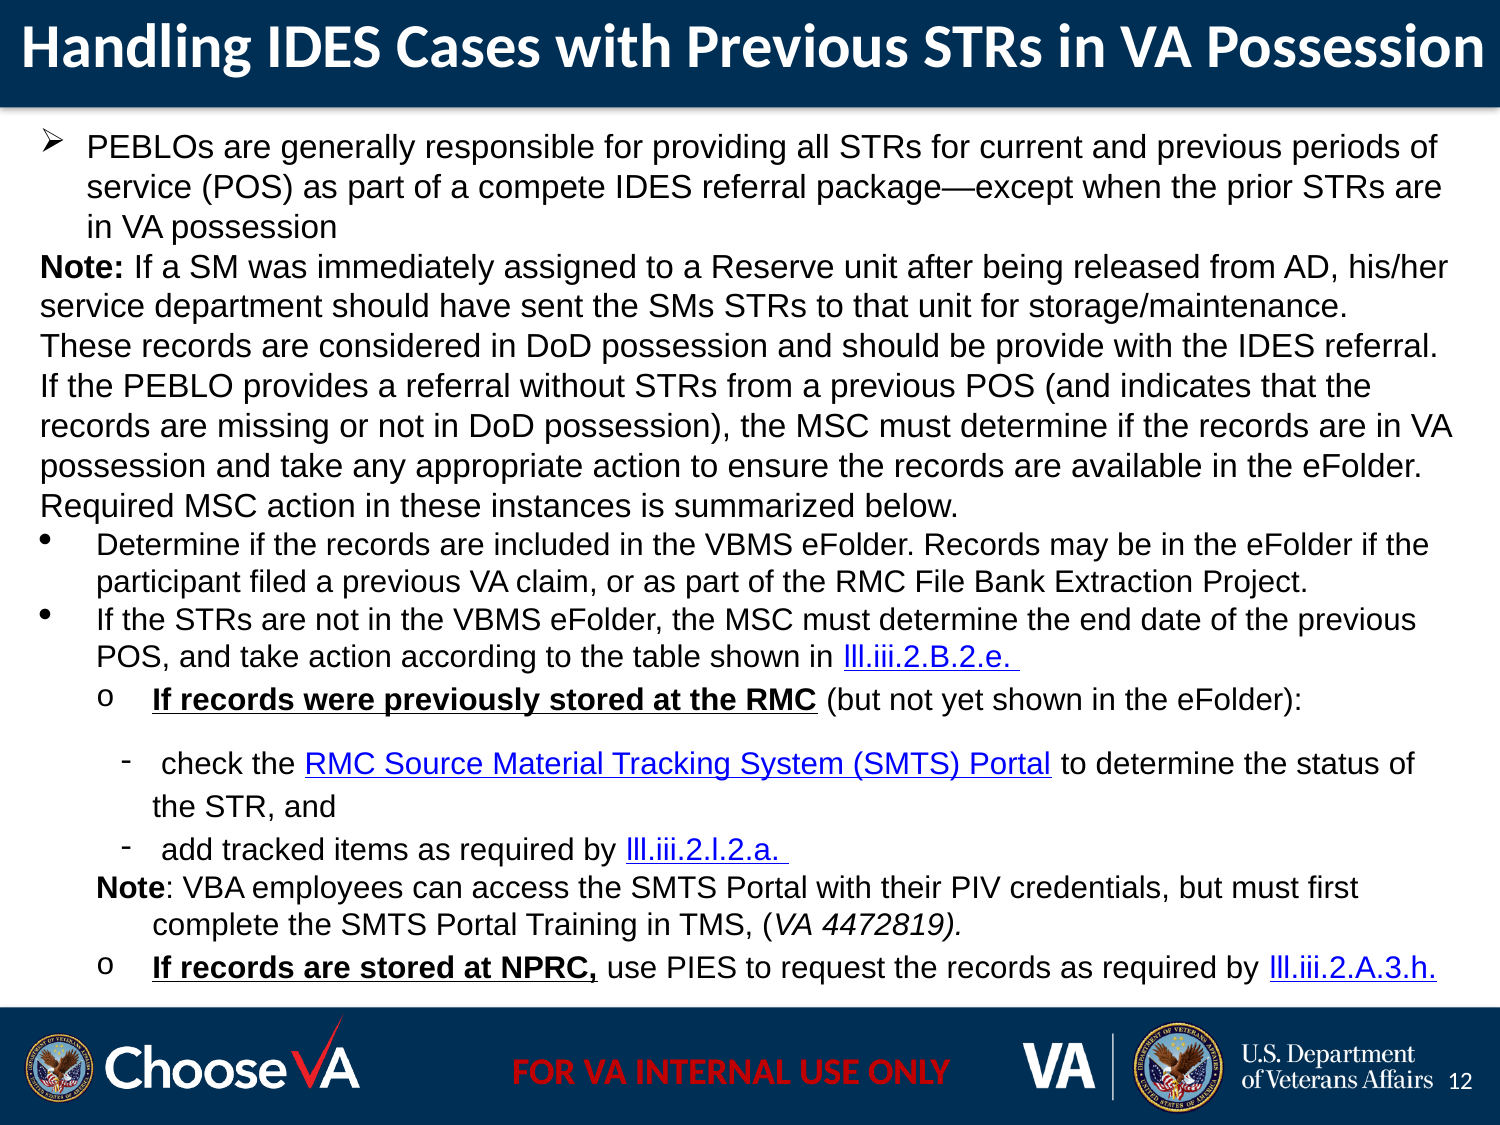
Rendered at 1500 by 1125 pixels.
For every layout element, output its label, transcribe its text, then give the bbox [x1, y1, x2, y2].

text_box PEBLOs are generally responsible for providing all STRs for current and previous periods of service (POS) as part of a compete IDES referral package—except when the prior STRs are in VA possession Note: If a SM was immediately assigned to a Reserve unit after being released from AD, his/her service department should have sent the SMs STRs to that unit for storage/maintenance. These records are considered in DoD possession and should be provide with the IDES referral. If the PEBLO provides a referral without STRs from a previous POS (and indicates that the records are missing or not in DoD possession), the MSC must determine if the records are in VA possession and take any appropriate action to ensure the records are available in the eFolder. Required MSC action in these instances is summarized below. Determine if the records are included in the VBMS eFolder. Records may be in the eFolder if the participant filed a previous VA claim, or as part of the RMC File Bank Extraction Project. If the STRs are not in the VBMS eFolder, the MSC must determine the end date of the previous POS, and take action according to the table shown in lll.iii.2.B.2.e. If records were previously stored at the RMC (but not yet shown in the eFolder): check the RMC Source Material Tracking System (SMTS) Portal to determine the status of the STR, and add tracked items as required by lll.iii.2.l.2.a. Note: VBA employees can access the SMTS Portal with their PIV credentials, but must first complete the SMTS Portal Training in TMS, (VA 4472819). If records are stored at NPRC, use PIES to request the records as required by lll.iii.2.A.3.h. [24, 117, 1475, 1054]
picture [1017, 1054, 1438, 1120]
text_box Handling IDES Cases with Previous STRs in VA Possession [7, 0, 1500, 87]
picture [24, 1054, 360, 1103]
slide_number 12 [1425, 1049, 1489, 1110]
